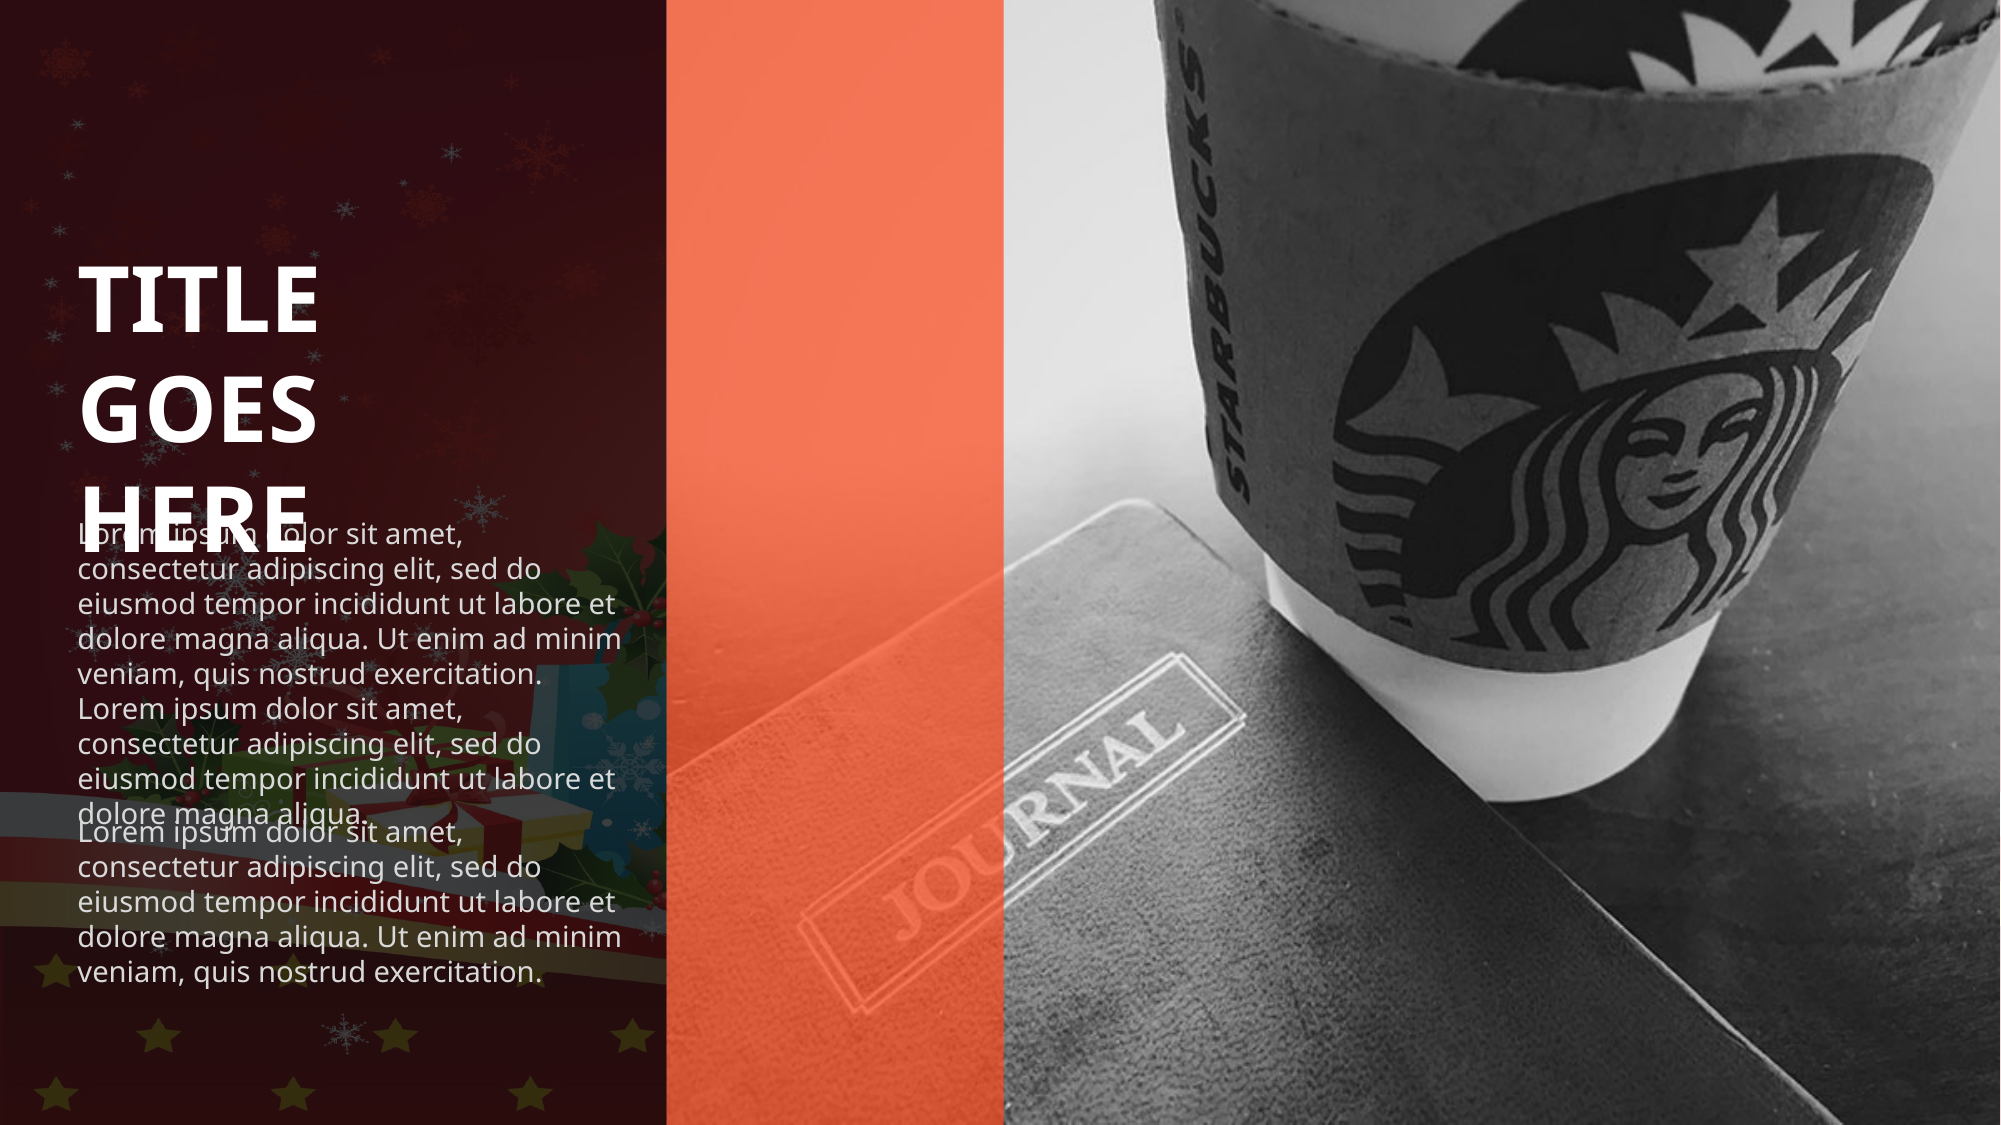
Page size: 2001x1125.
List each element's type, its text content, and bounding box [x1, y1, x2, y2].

text_box [1005, 0, 2000, 1125]
text_box [666, 0, 1005, 1125]
text_box Lorem ipsum dolor sit amet, consectetur adipiscing elit, sed do eiusmod tempor incididunt ut labore et dolore magna aliqua. Ut enim ad minim veniam, quis nostrud exercitation. Lorem ipsum dolor sit amet, consectetur adipiscing elit, sed do eiusmod tempor incididunt ut labore et dolore magna aliqua. [62, 507, 643, 805]
text_box Lorem ipsum dolor sit amet, consectetur adipiscing elit, sed do eiusmod tempor incididunt ut labore et dolore magna aliqua. Ut enim ad minim veniam, quis nostrud exercitation. [62, 805, 643, 996]
text_box TITLE GOES HERE [62, 233, 549, 578]
